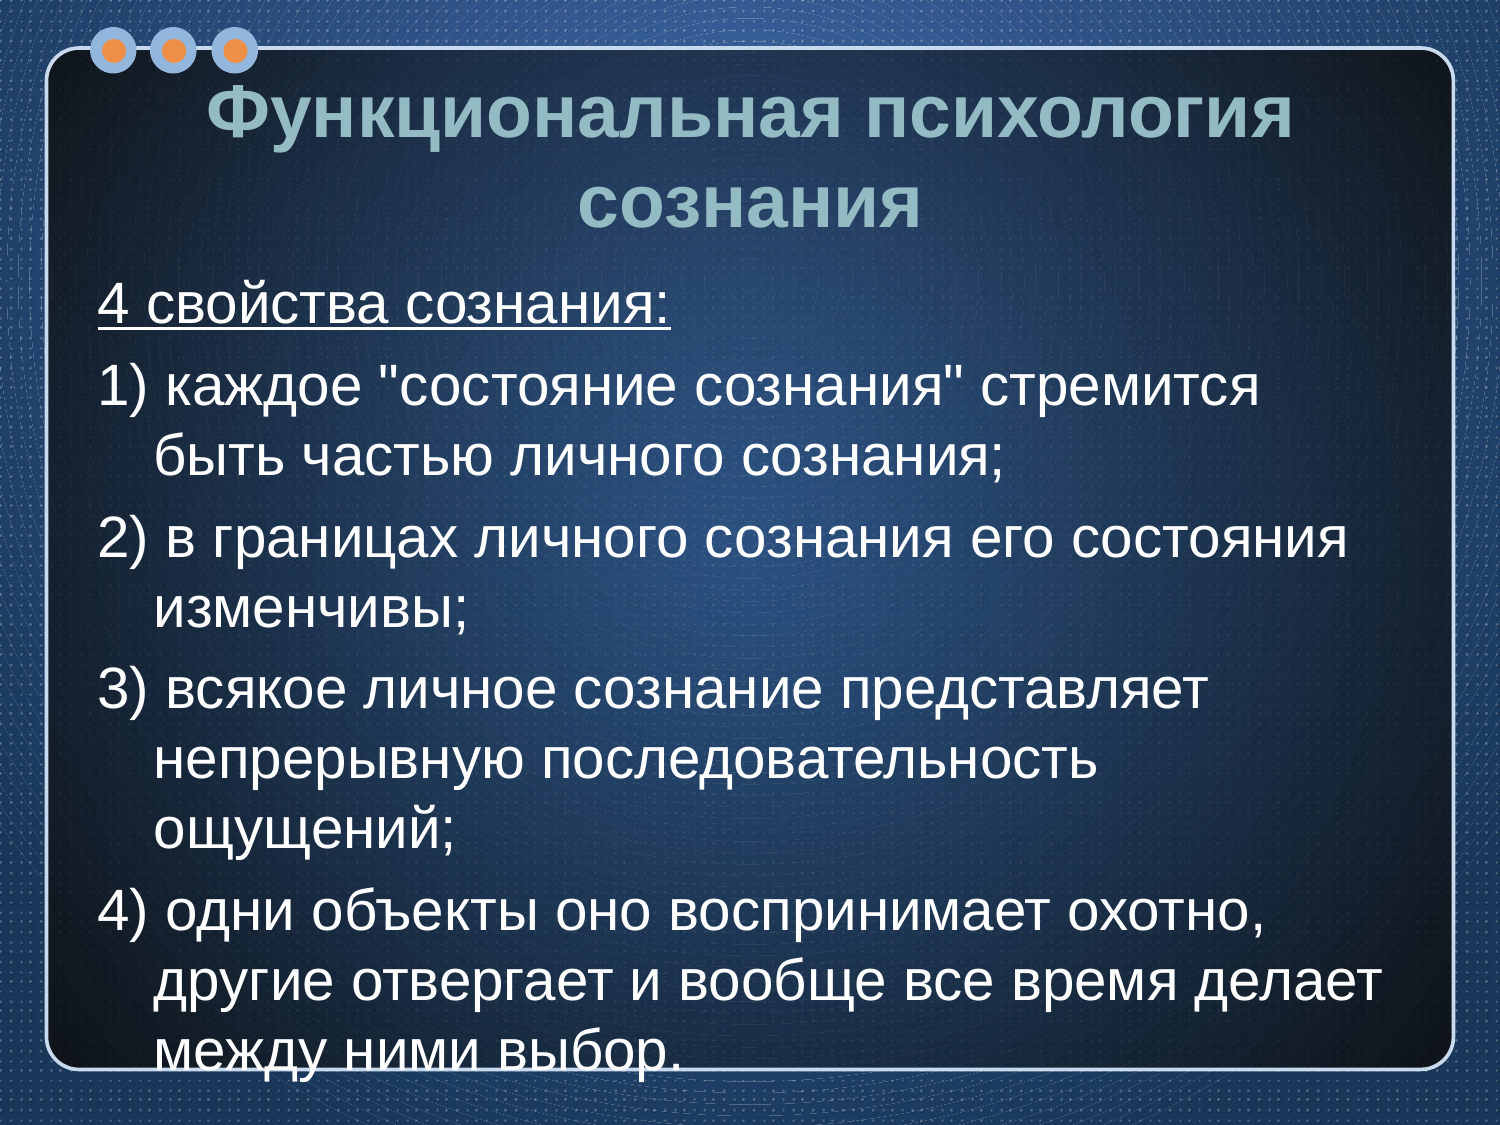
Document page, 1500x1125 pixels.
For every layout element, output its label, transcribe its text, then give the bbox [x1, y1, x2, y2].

list 4 свойства сознания: 1) каждое "состояние сознания" стремится быть частью личного сознания; 2) в границах личного сознания его состояния изменчивы; 3) всякое личное сознание представляет непрерывную последовательность ощущений; 4) одни объекты оно воспринимает охотно, другие отвергает и вообще все время делает между ними выбор. [82, 257, 1415, 1051]
title Функциональная психология сознания [82, 74, 1420, 232]
